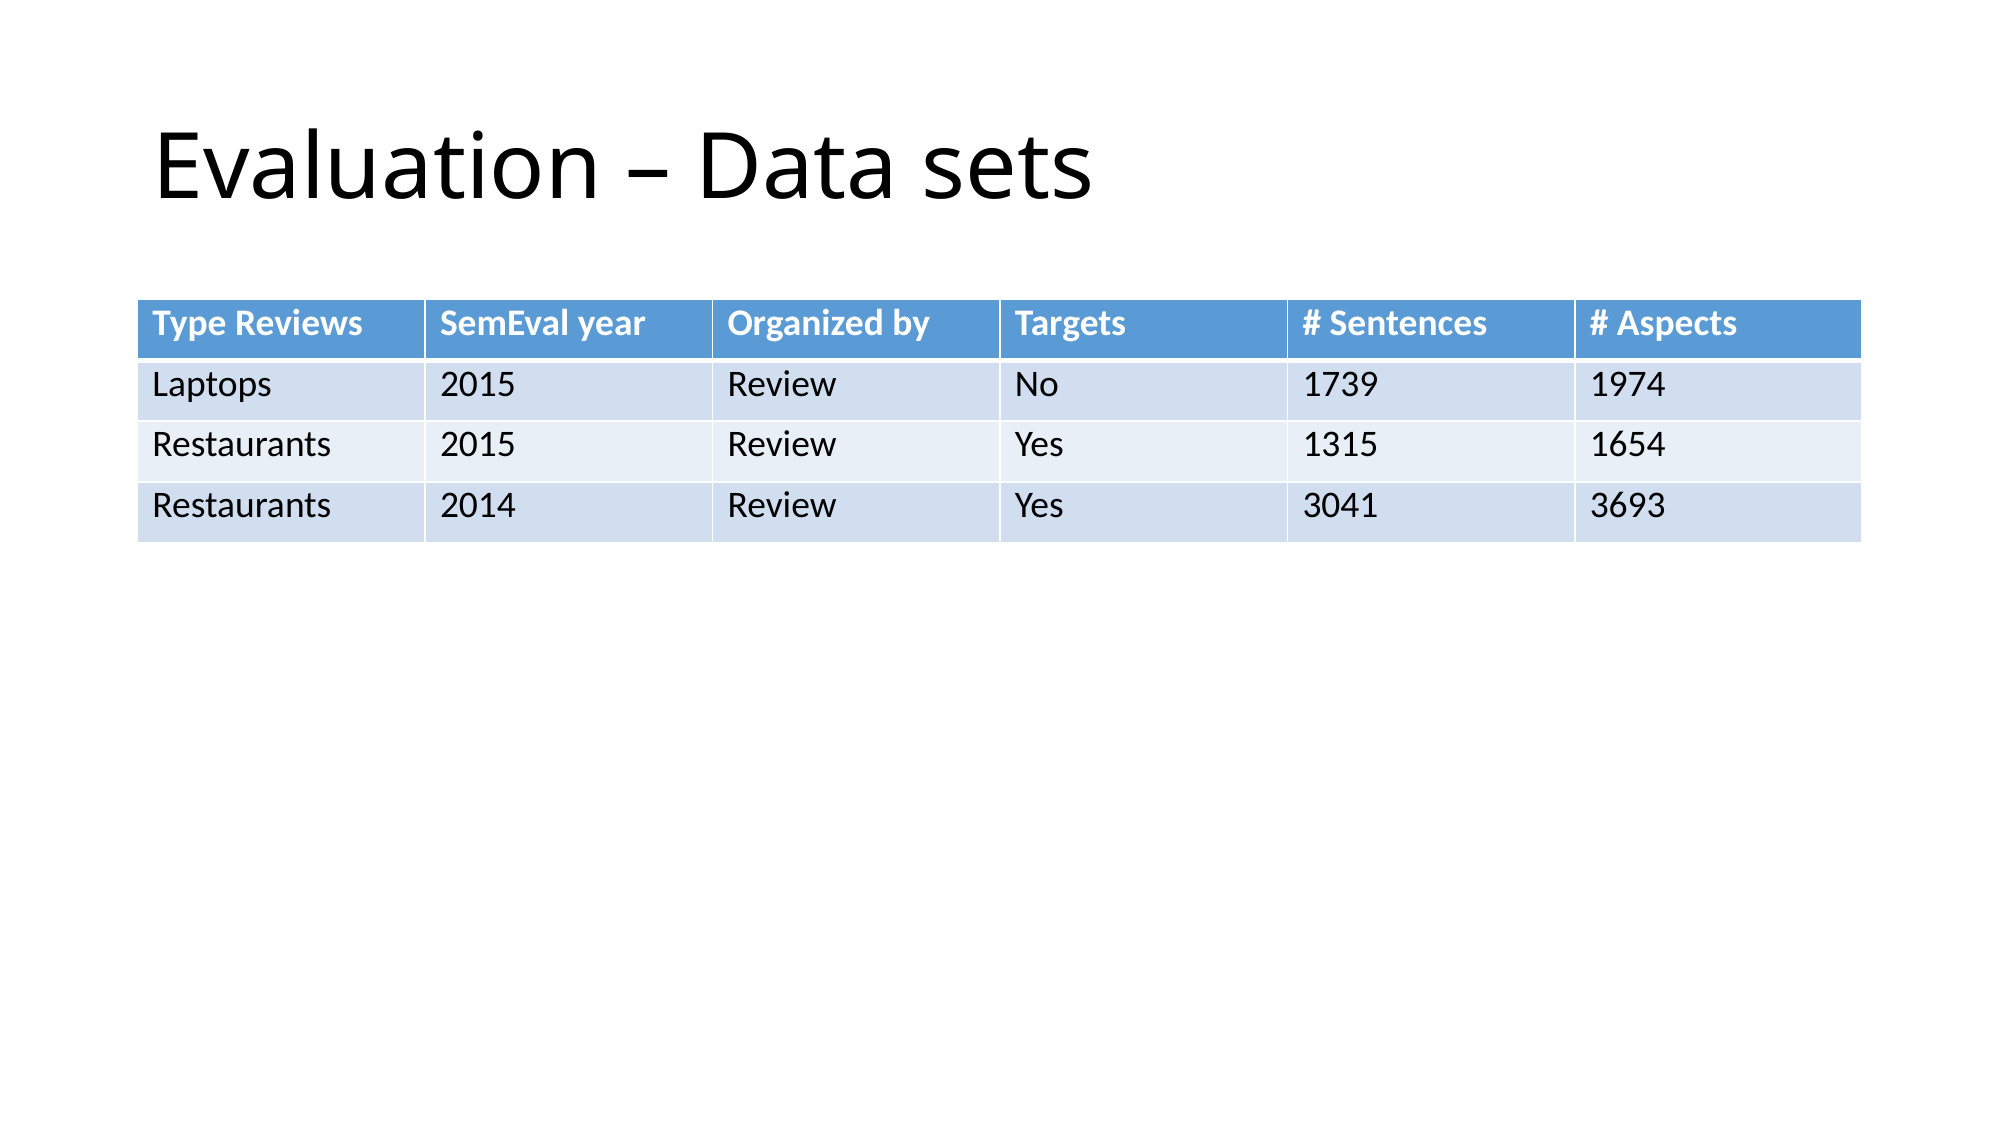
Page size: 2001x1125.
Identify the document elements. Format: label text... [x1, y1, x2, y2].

table_cell Restaurants [138, 483, 424, 542]
table_header Targets [1001, 300, 1287, 358]
table_cell 3041 [1288, 483, 1574, 542]
table_header SemEval year [426, 300, 712, 358]
table_header Organized by [713, 300, 999, 358]
table_header Type Reviews [138, 300, 424, 358]
table_cell Yes [1001, 422, 1287, 481]
table_cell Yes [1001, 483, 1287, 542]
table_cell 3693 [1576, 483, 1861, 542]
table_cell 1739 [1288, 363, 1574, 420]
table_cell 1974 [1576, 363, 1861, 420]
table_cell Review [713, 483, 999, 542]
table_cell 1654 [1576, 422, 1861, 481]
table_header # Sentences [1288, 300, 1574, 358]
table_cell Laptops [138, 363, 424, 420]
table_header # Aspects [1576, 300, 1861, 358]
table_cell 2015 [426, 363, 712, 420]
table_cell 2014 [426, 483, 712, 542]
table_cell 2015 [426, 422, 712, 481]
table_cell 1315 [1288, 422, 1574, 481]
table_cell Restaurants [138, 422, 424, 481]
title Evaluation – Data sets [137, 59, 1863, 278]
table_cell Review [713, 422, 999, 481]
table_cell Review [713, 363, 999, 420]
table_cell No [1001, 363, 1287, 420]
